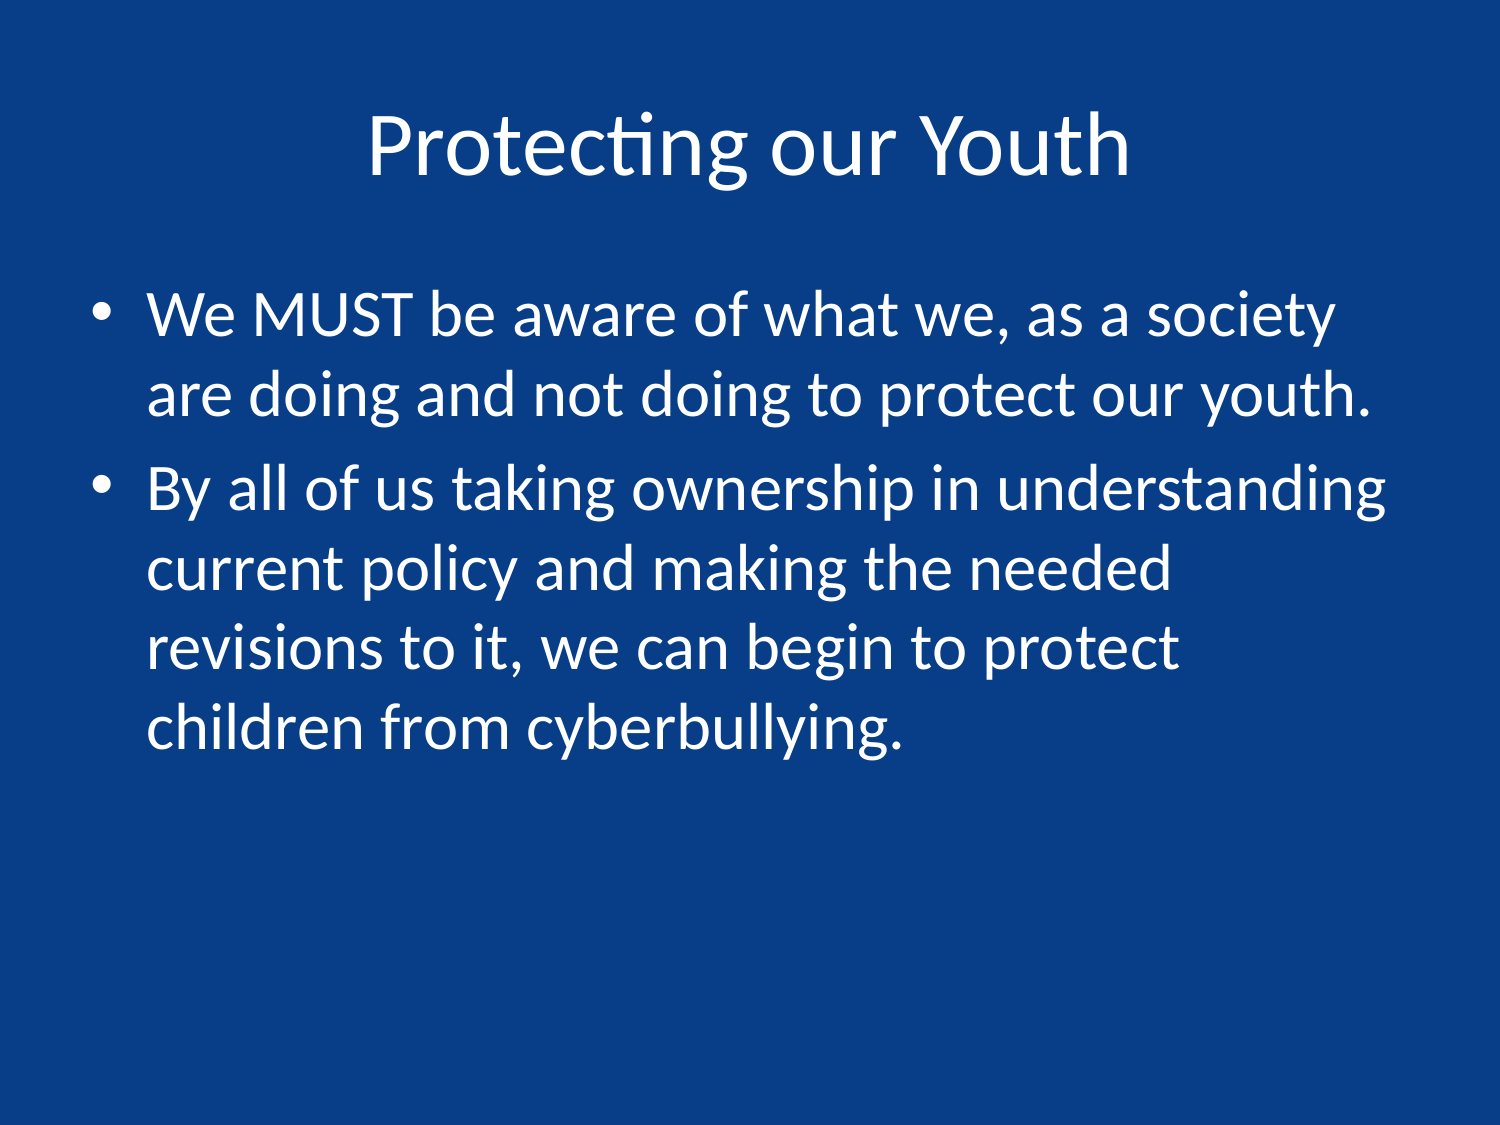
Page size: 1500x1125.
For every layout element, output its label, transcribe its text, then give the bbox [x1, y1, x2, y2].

list We MUST be aware of what we, as a society are doing and not doing to protect our youth. By all of us taking ownership in understanding current policy and making the needed revisions to it, we can begin to protect children from cyberbullying. [75, 262, 1425, 1005]
title Protecting our Youth [75, 45, 1425, 233]
